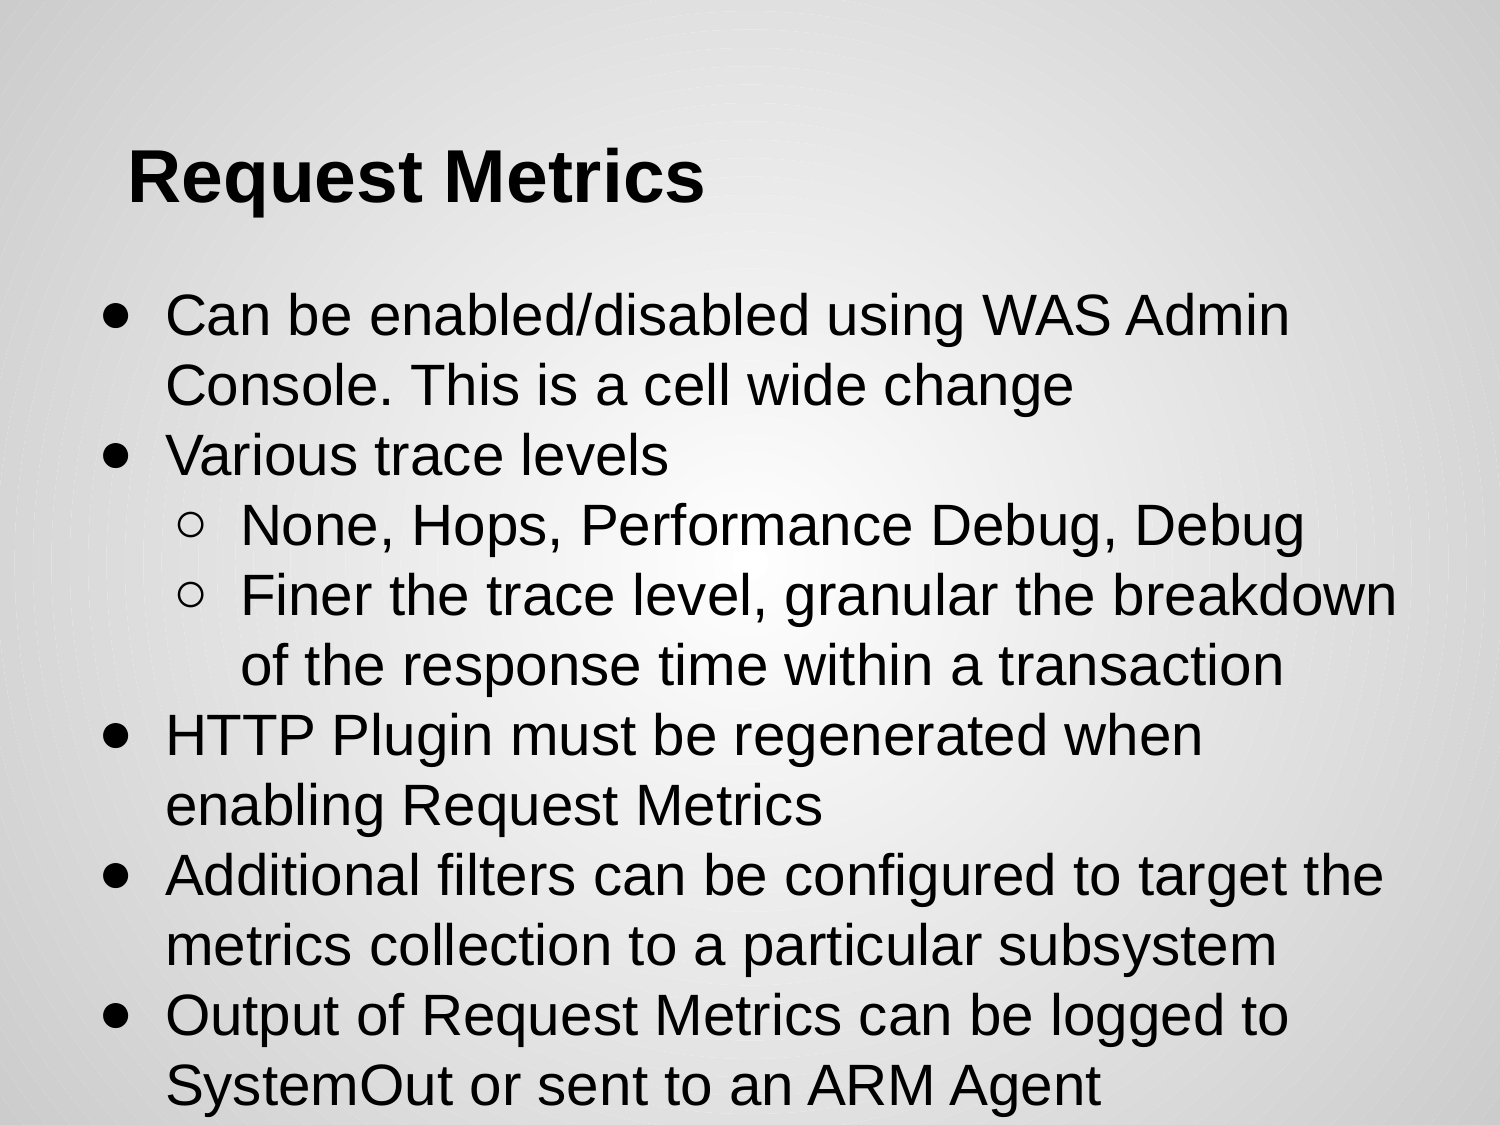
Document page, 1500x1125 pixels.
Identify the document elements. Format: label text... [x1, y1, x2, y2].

list Can be enabled/disabled using WAS Admin Console. This is a cell wide change Various trace levels None, Hops, Performance Debug, Debug Finer the trace level, granular the breakdown of the response time within a transaction HTTP Plugin must be regenerated when enabling Request Metrics Additional filters can be configured to target the metrics collection to a particular subsystem Output of Request Metrics can be logged to SystemOut or sent to an ARM Agent [75, 262, 1425, 1078]
title Request Metrics [75, 45, 1425, 233]
